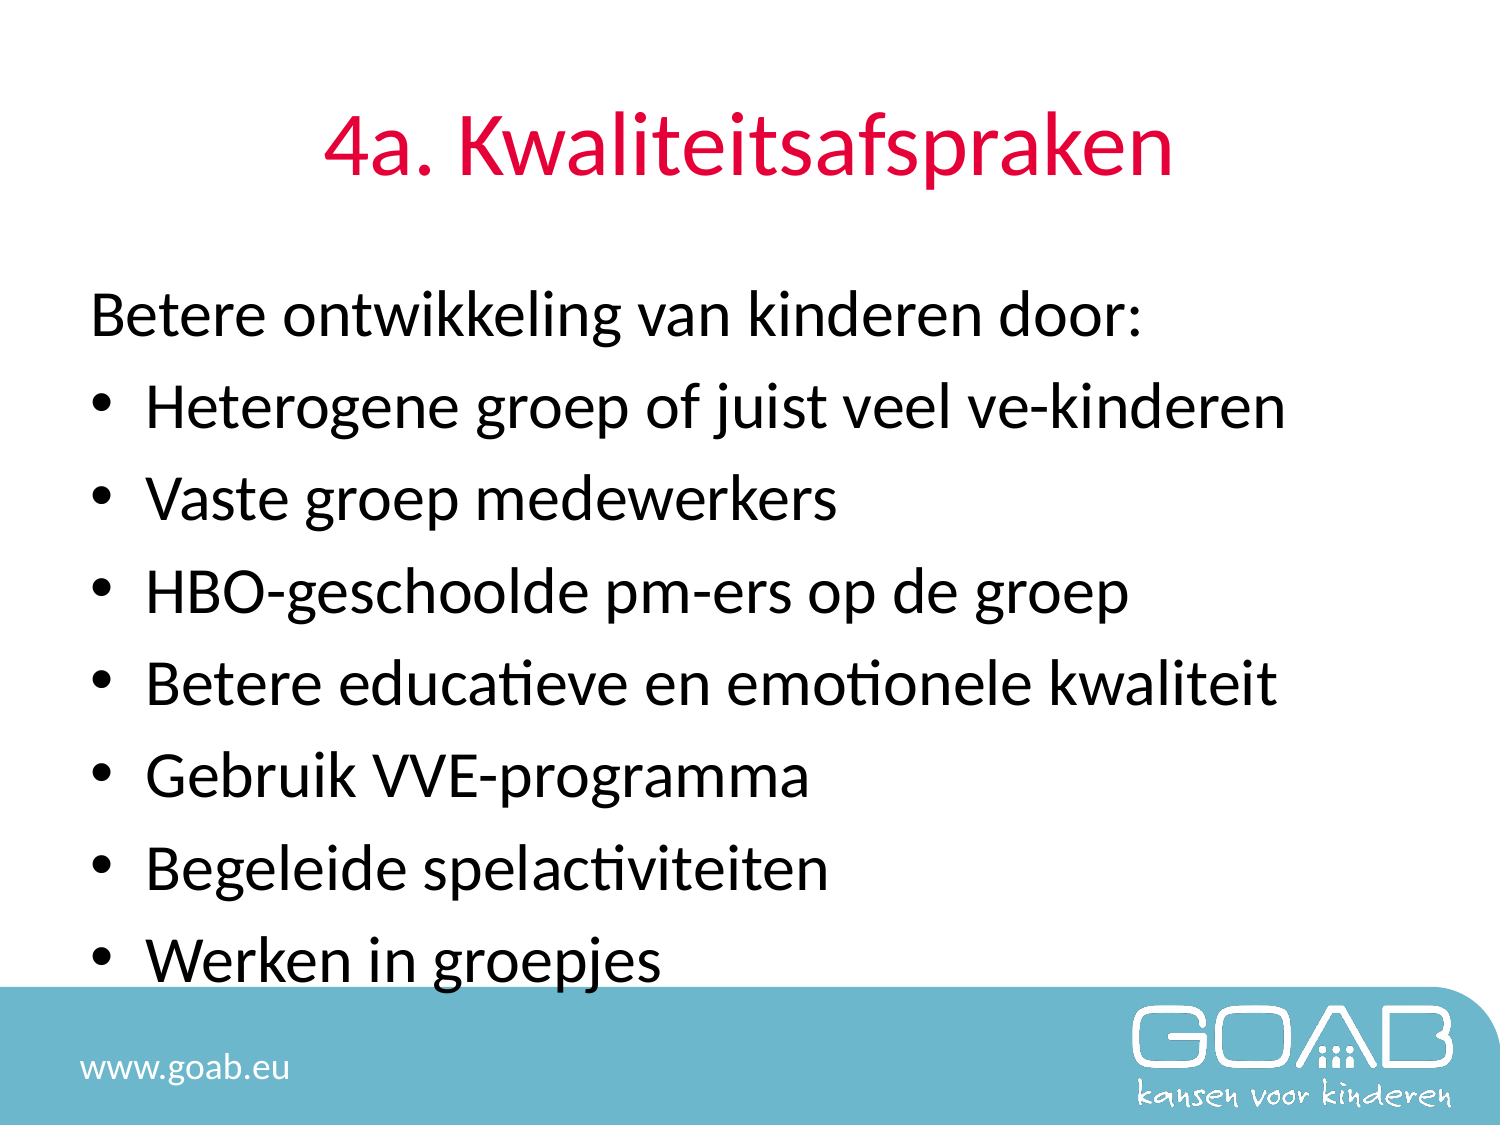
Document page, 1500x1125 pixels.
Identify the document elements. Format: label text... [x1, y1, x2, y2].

title 4a. Kwaliteitsafspraken [75, 45, 1425, 233]
picture [1128, 1001, 1457, 1112]
list Betere ontwikkeling van kinderen door: Heterogene groep of juist veel ve-kinderen Vaste groep medewerkers HBO-geschoolde pm-ers op de groep Betere educatieve en emotionele kwaliteit Gebruik VVE-programma Begeleide spelactiviteiten Werken in groepjes [75, 262, 1425, 1005]
